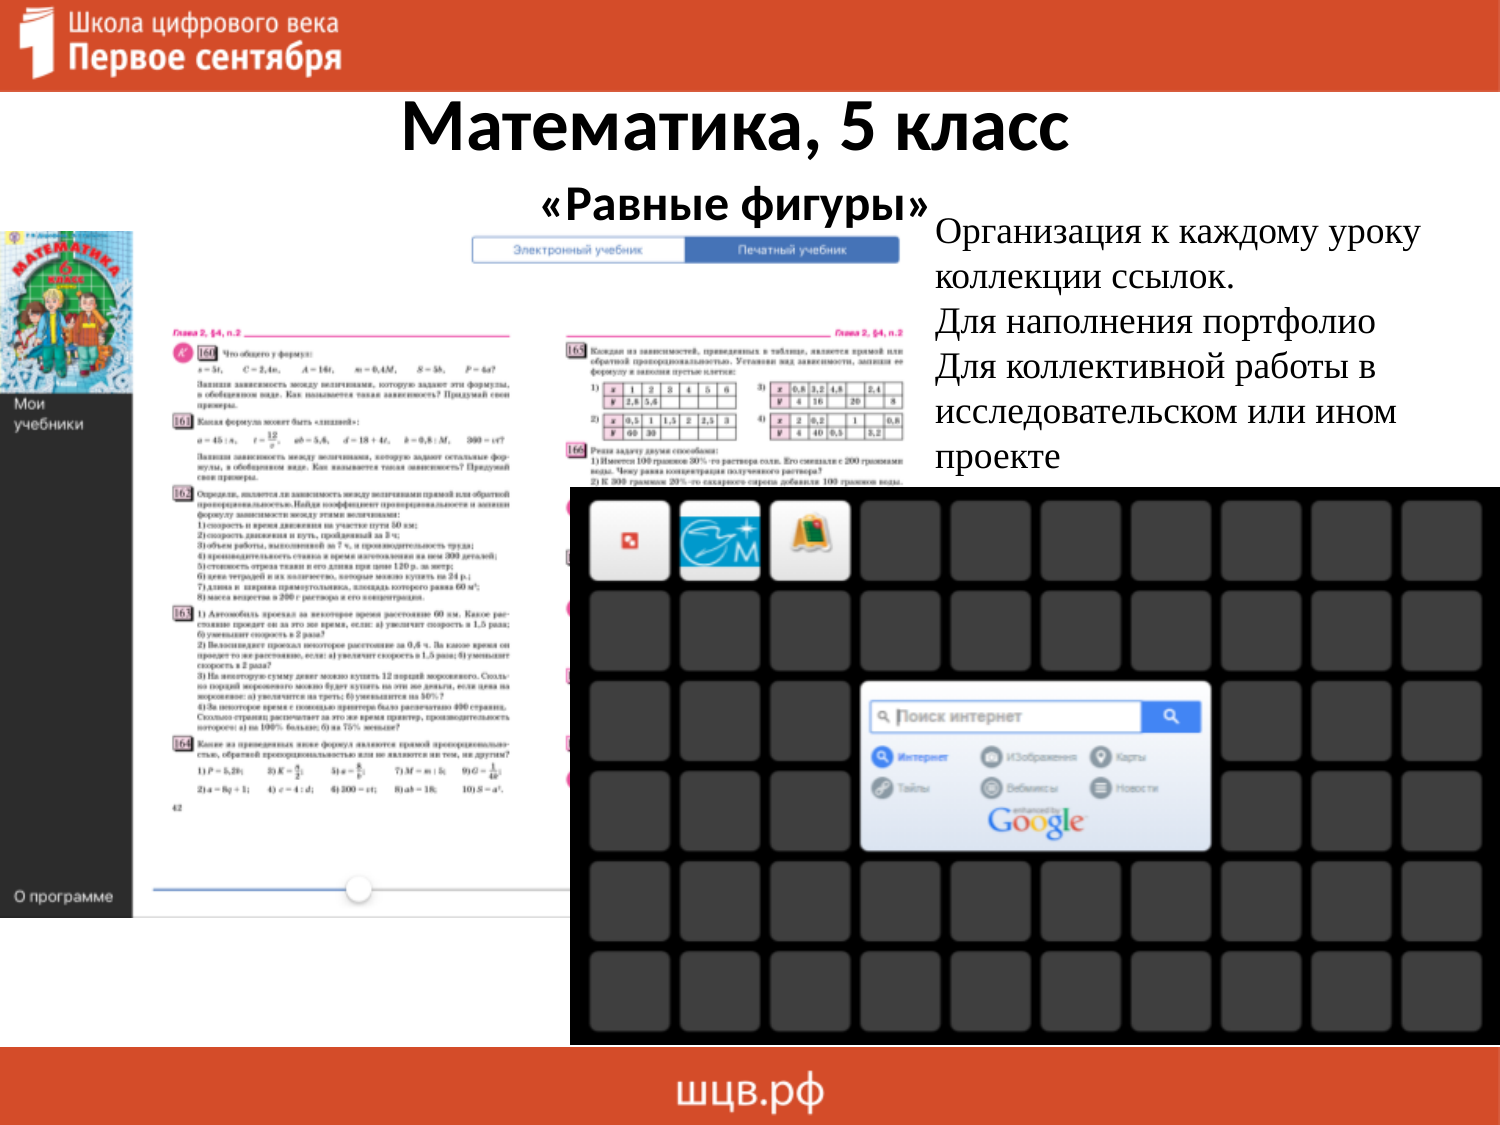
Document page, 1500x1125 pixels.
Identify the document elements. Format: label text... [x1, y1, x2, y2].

picture [0, 0, 1500, 92]
picture [0, 231, 1500, 1046]
text_box Организация к каждому уроку коллекции ссылок. Для наполнения портфолио Для коллективной работы в исследовательском или ином проекте [920, 199, 1500, 484]
title Математика, 5 класс «Равные фигуры» [132, 71, 1340, 230]
picture [0, 1047, 1500, 1125]
